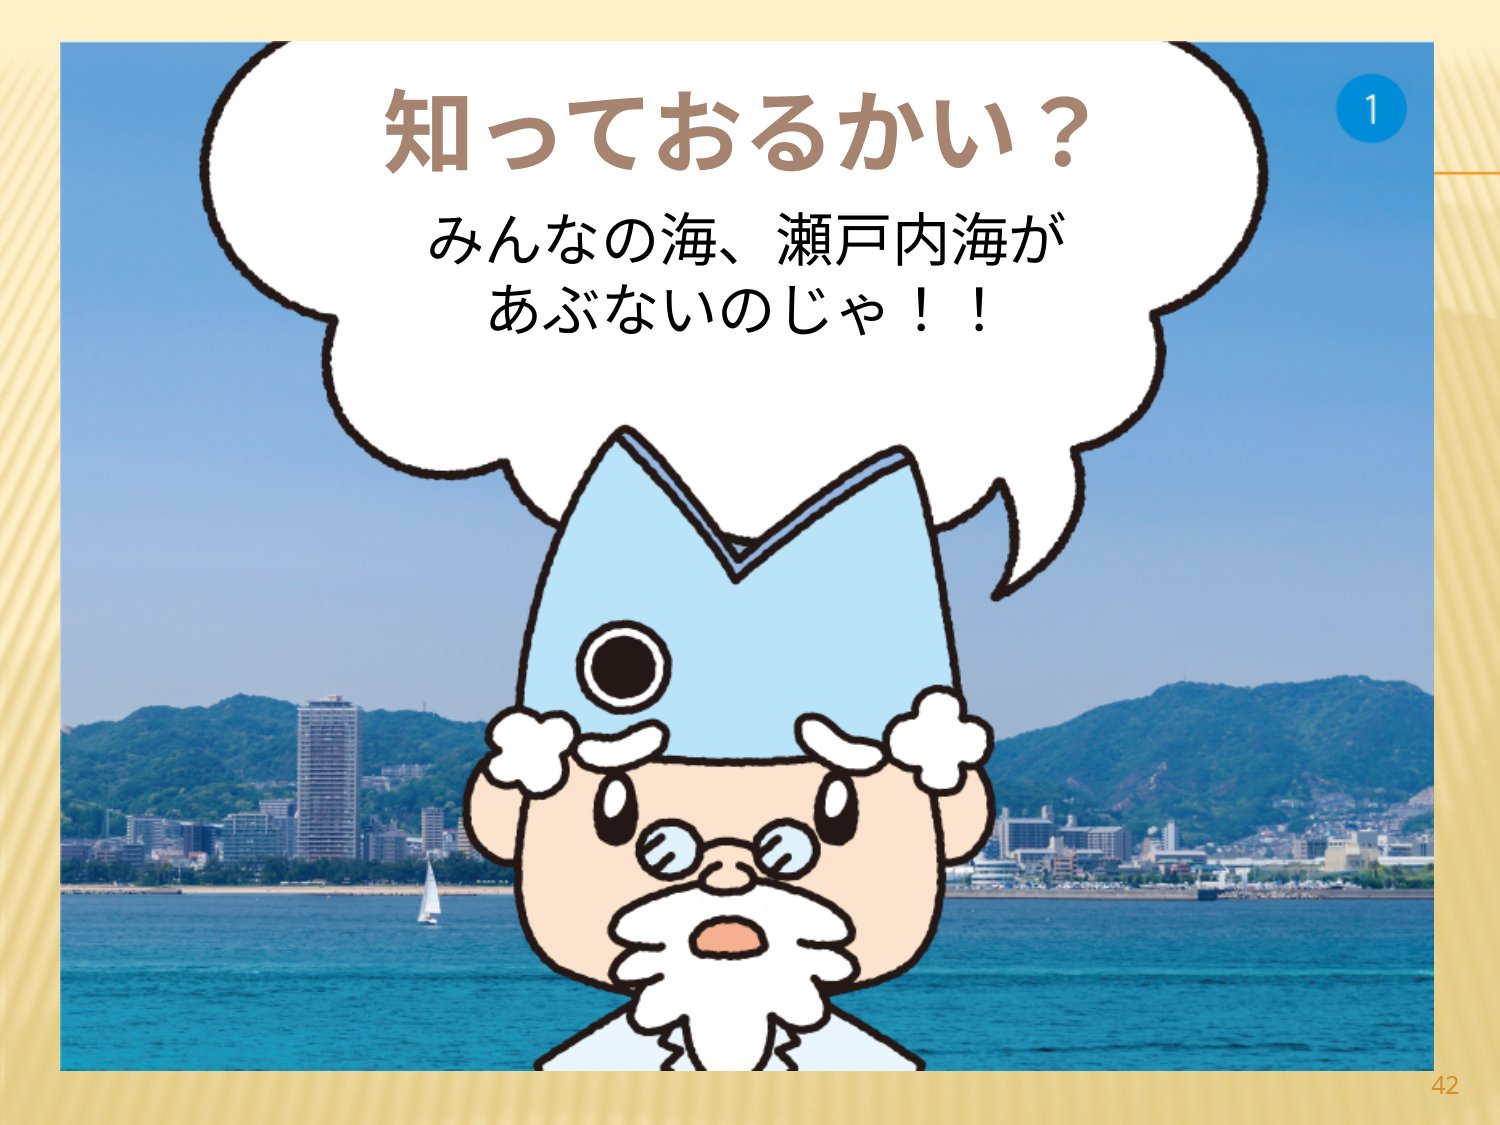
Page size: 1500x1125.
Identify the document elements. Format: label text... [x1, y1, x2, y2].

slide_number 42 [1350, 1061, 1475, 1103]
picture [59, 41, 1435, 1071]
